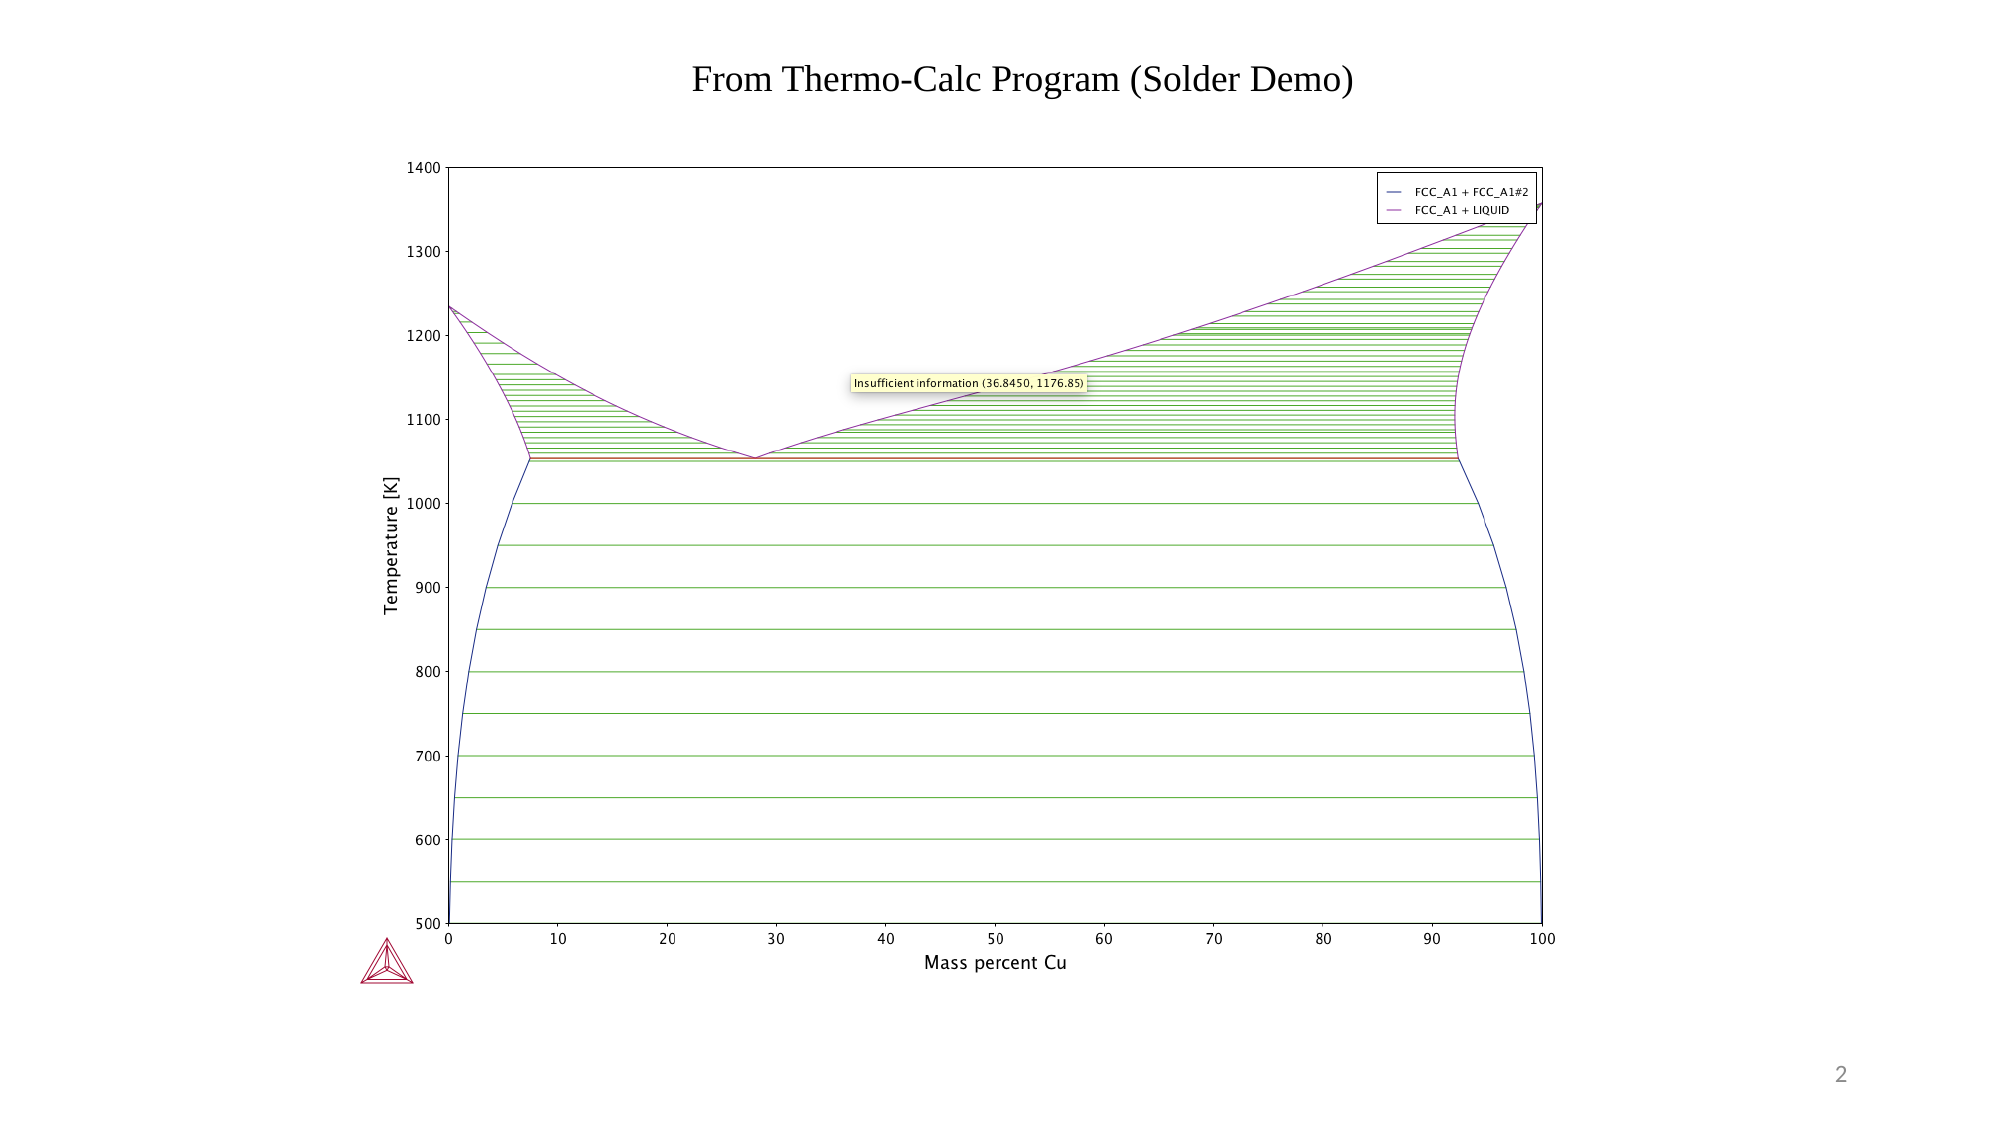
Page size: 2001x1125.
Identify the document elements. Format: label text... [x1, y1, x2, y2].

text_box From Thermo-Calc Program (Solder Demo) [676, 46, 1370, 107]
picture [351, 140, 1565, 993]
slide_number 2 [1412, 1042, 1863, 1103]
